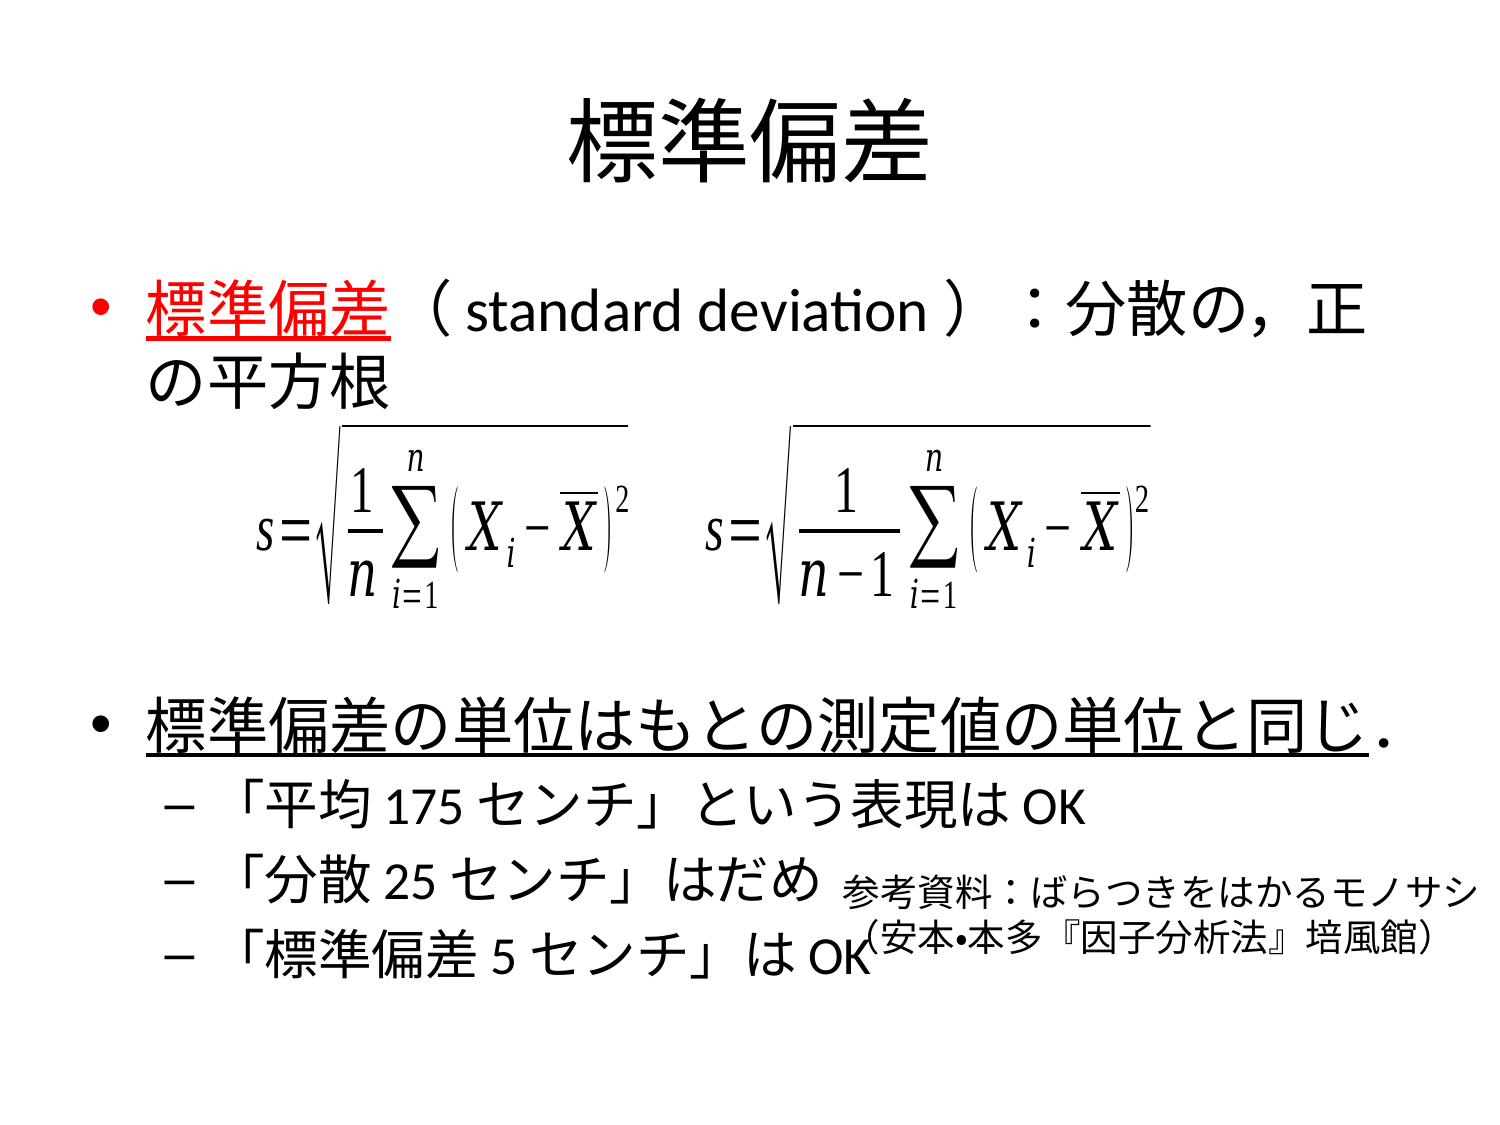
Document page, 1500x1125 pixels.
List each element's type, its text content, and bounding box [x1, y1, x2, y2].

title 標準偏差 [75, 45, 1425, 233]
list 標準偏差（standard deviation）：分散の，正の平方根 標準偏差の単位はもとの測定値の単位と同じ． 「平均175センチ」という表現はOK 「分散25センチ」はだめ 「標準偏差5センチ」はOK [75, 262, 1425, 1005]
text_box 参考資料：ばらつきをはかるモノサシ （安本・本多『因子分析法』培風館） [828, 861, 1495, 967]
